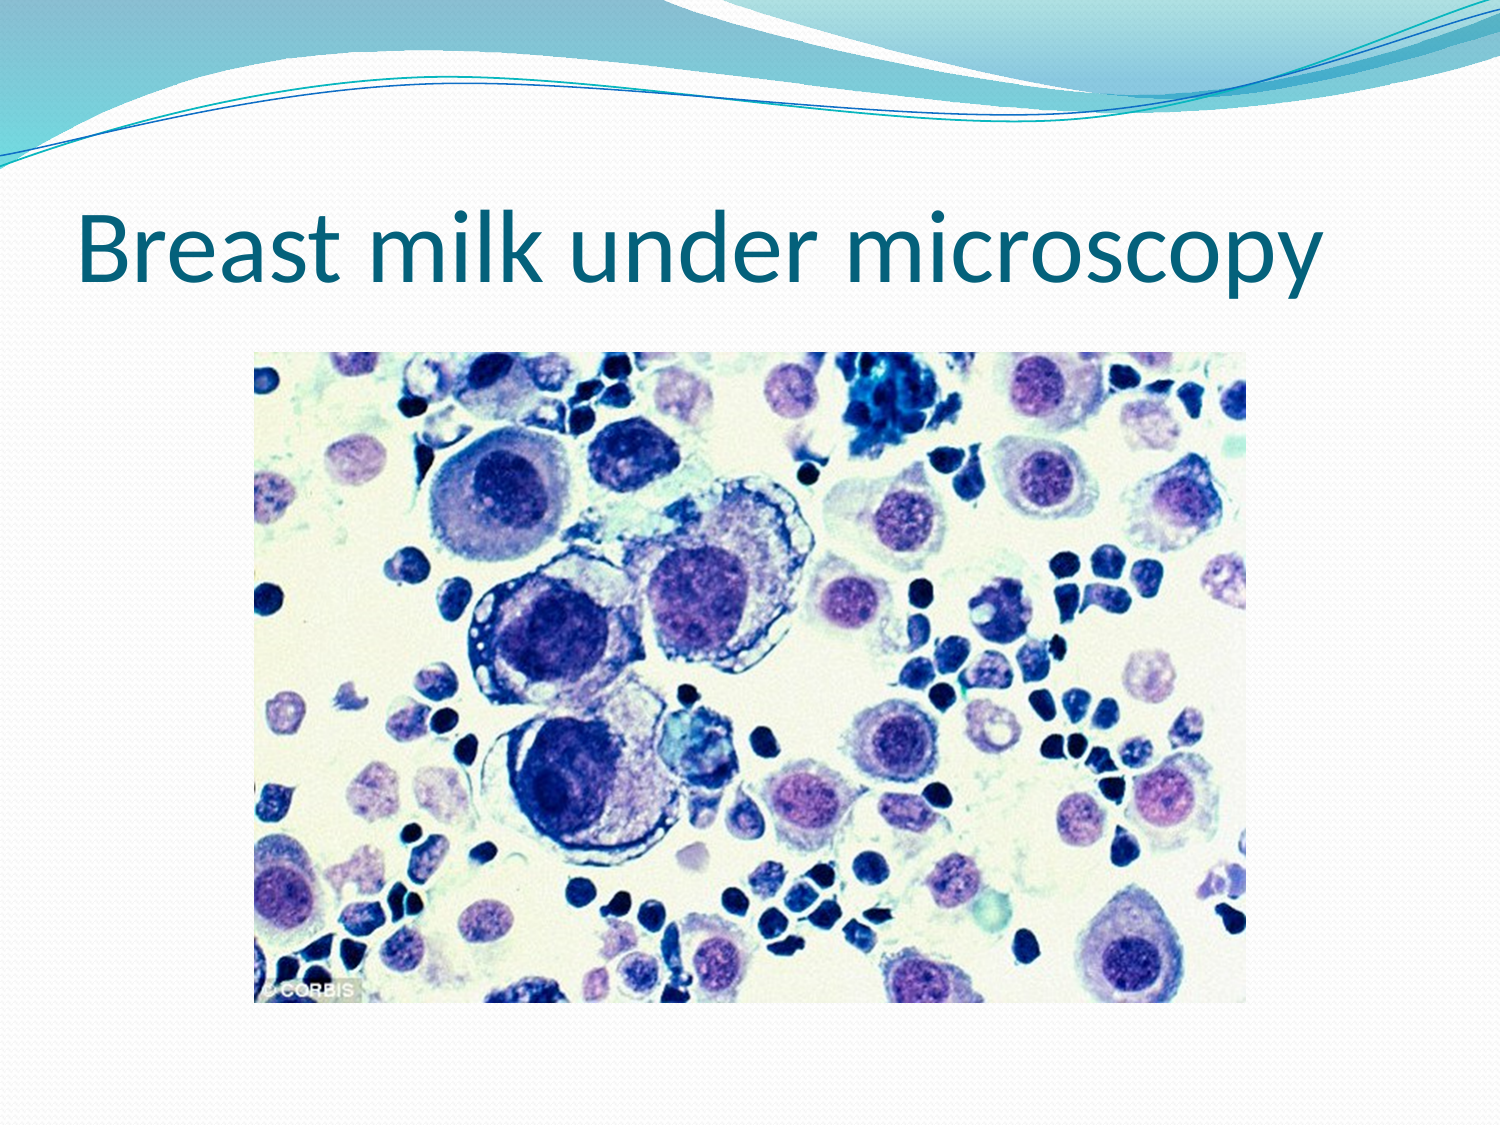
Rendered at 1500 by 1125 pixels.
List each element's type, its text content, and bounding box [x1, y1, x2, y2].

title Breast milk under microscopy [75, 115, 1425, 303]
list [254, 352, 1246, 1003]
